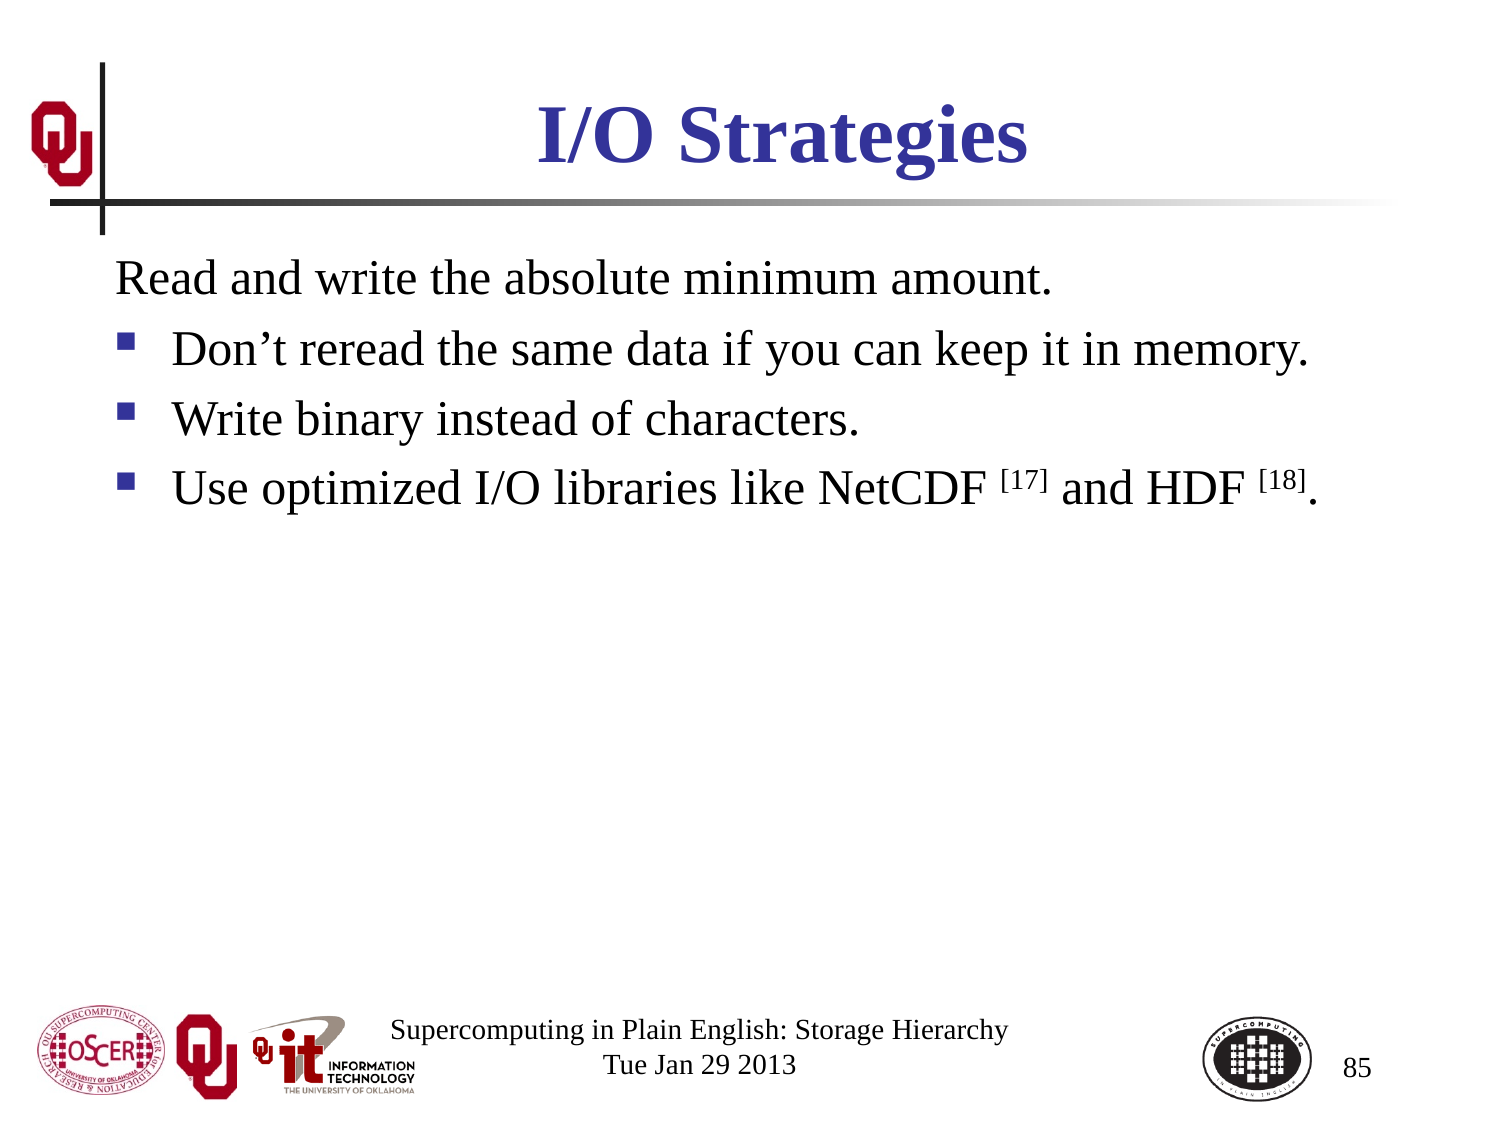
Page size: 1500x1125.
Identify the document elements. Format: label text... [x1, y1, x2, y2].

text_box Supercomputing in Plain English: Storage Hierarchy Tue Jan 29 2013 [262, 1012, 1138, 1088]
list Read and write the absolute minimum amount. Don’t reread the same data if you can keep it in memory. Write binary instead of characters. Use optimized I/O libraries like NetCDF [17] and HDF [18]. [99, 237, 1413, 1001]
picture [37, 1005, 165, 1095]
title I/O Strategies [124, 74, 1442, 187]
picture [1200, 1091, 1314, 1104]
slide_number 85 [1174, 1015, 1388, 1091]
picture [29, 99, 94, 189]
picture [174, 1005, 425, 1104]
